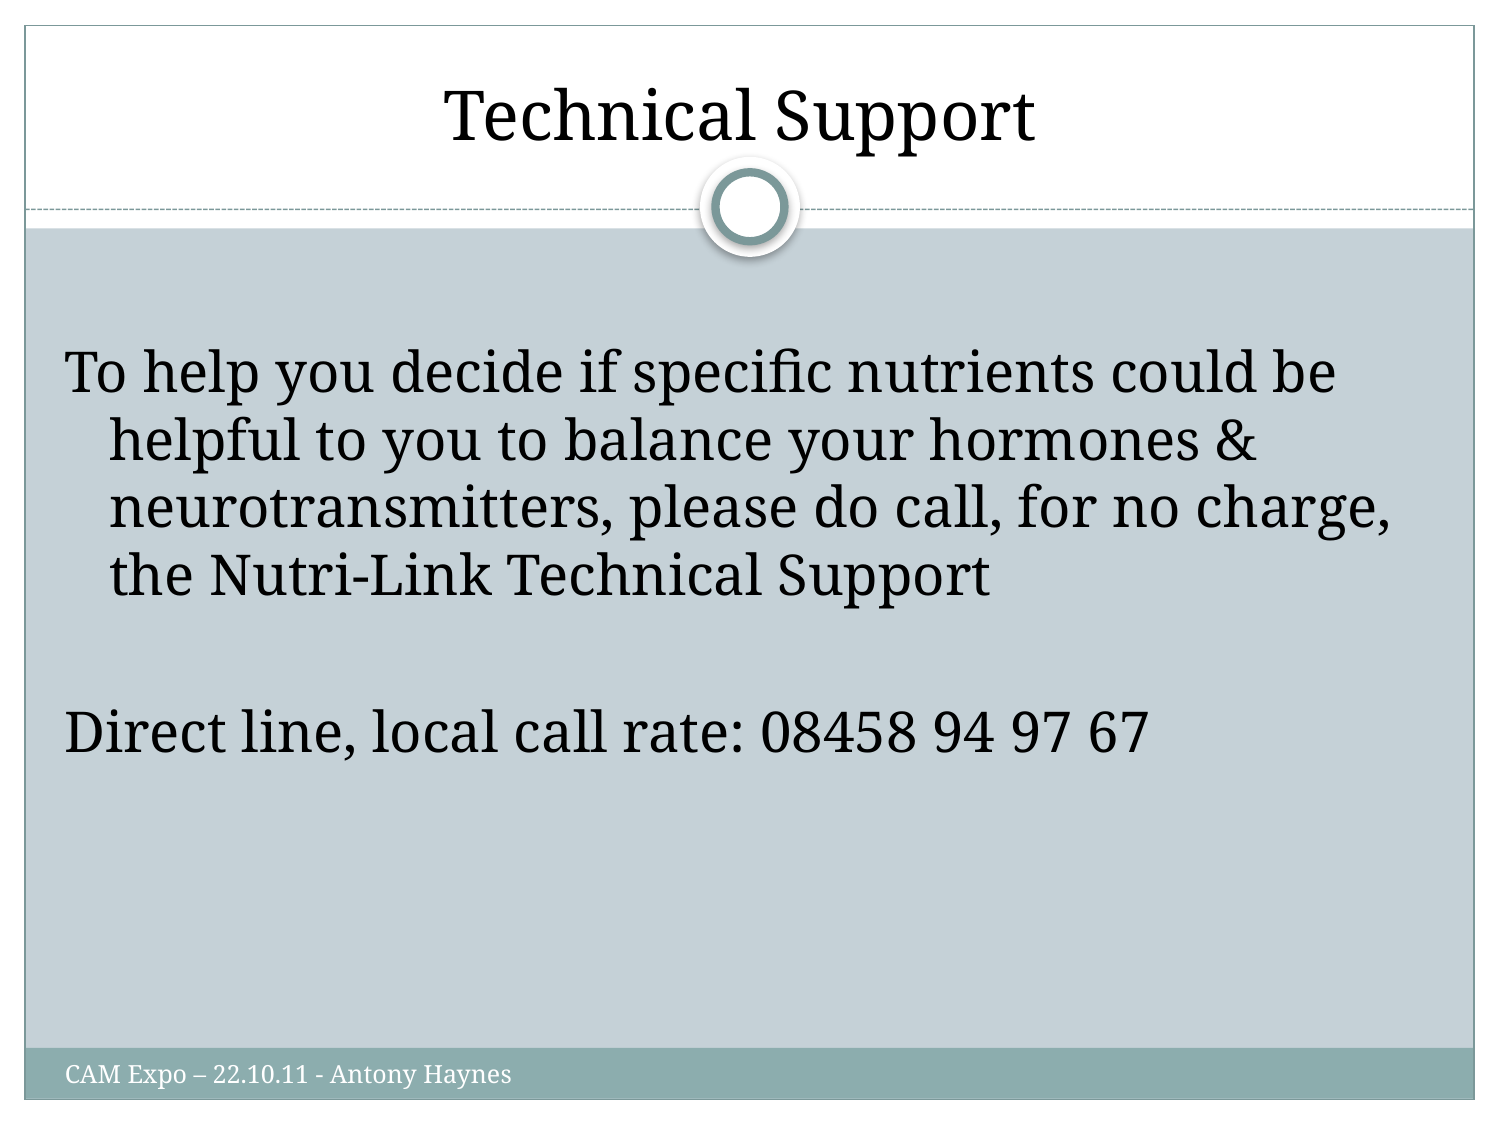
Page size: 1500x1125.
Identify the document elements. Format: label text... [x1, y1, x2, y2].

list To help you decide if specific nutrients could be helpful to you to balance your hormones & neurotransmitters, please do call, for no charge, the Nutri-Link Technical Support Direct line, local call rate: 08458 94 97 67 [49, 250, 1445, 1001]
footer CAM Expo – 22.10.11 - Antony Haynes [50, 1051, 638, 1112]
title Technical Support [49, 37, 1450, 162]
